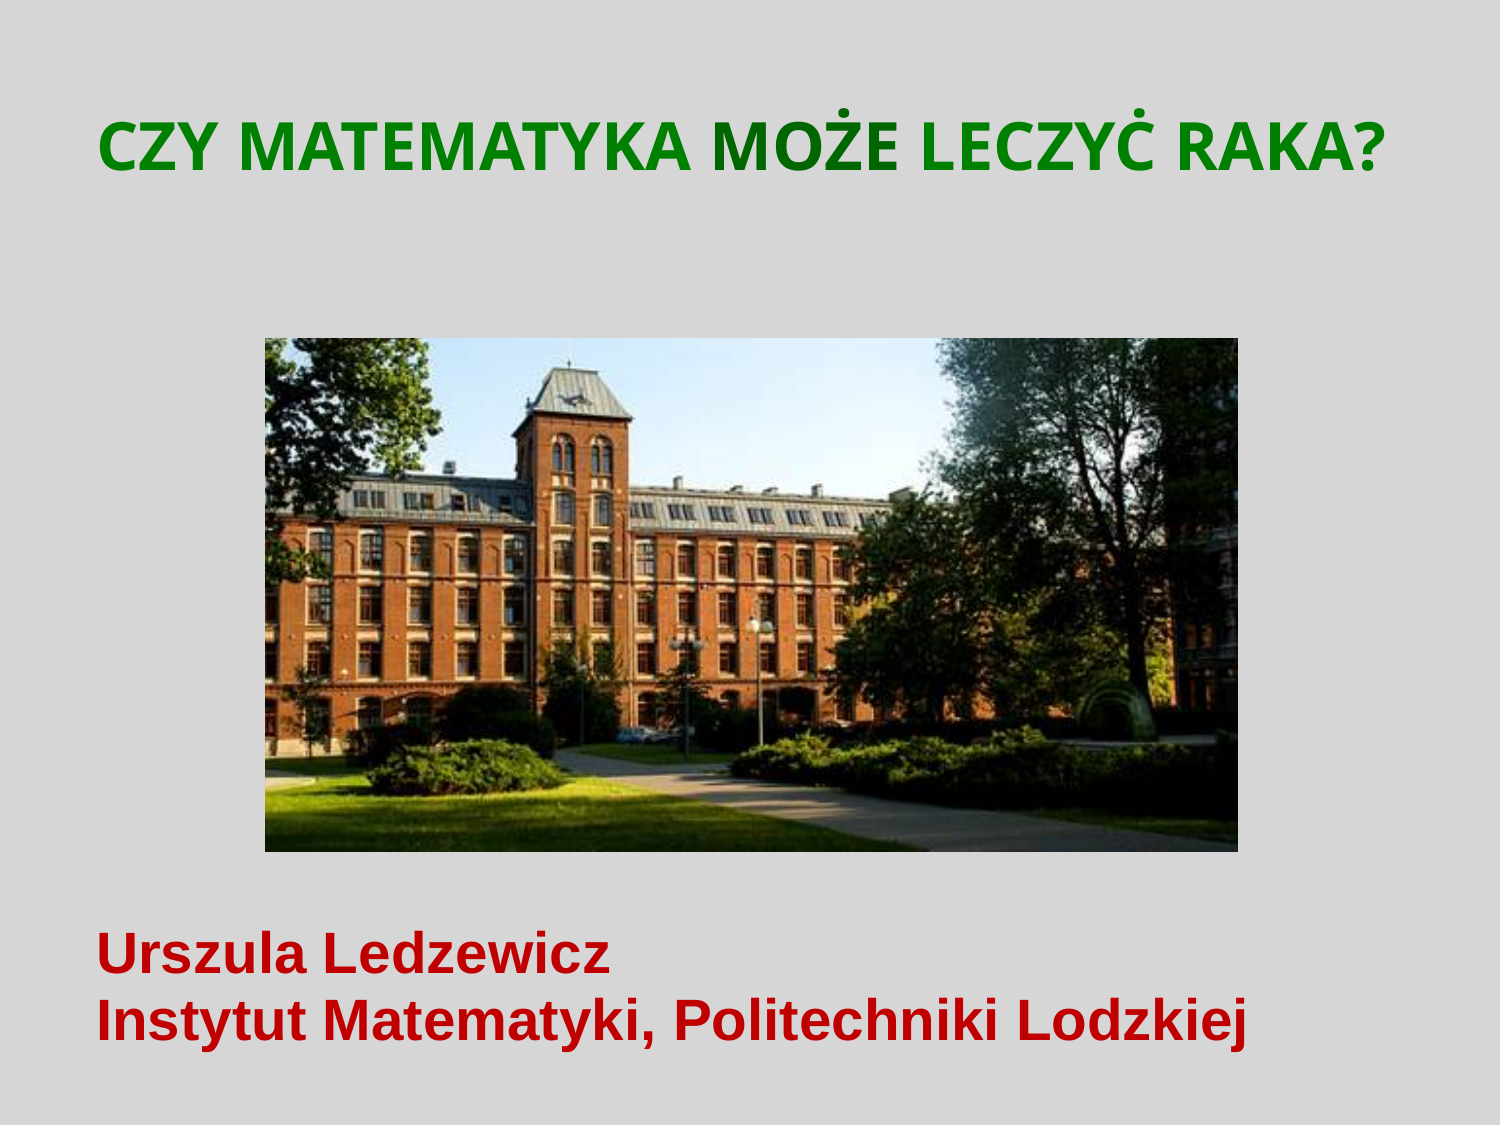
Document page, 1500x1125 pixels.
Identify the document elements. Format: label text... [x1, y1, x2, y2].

list Urszula Ledzewicz Instytut Matematyki, Politechniki Lodzkiej [81, 920, 1419, 1098]
picture [265, 338, 1238, 853]
text_box CZY MATEMATYKA MOŻE LECZYĊ RAKA? [81, 96, 1457, 191]
